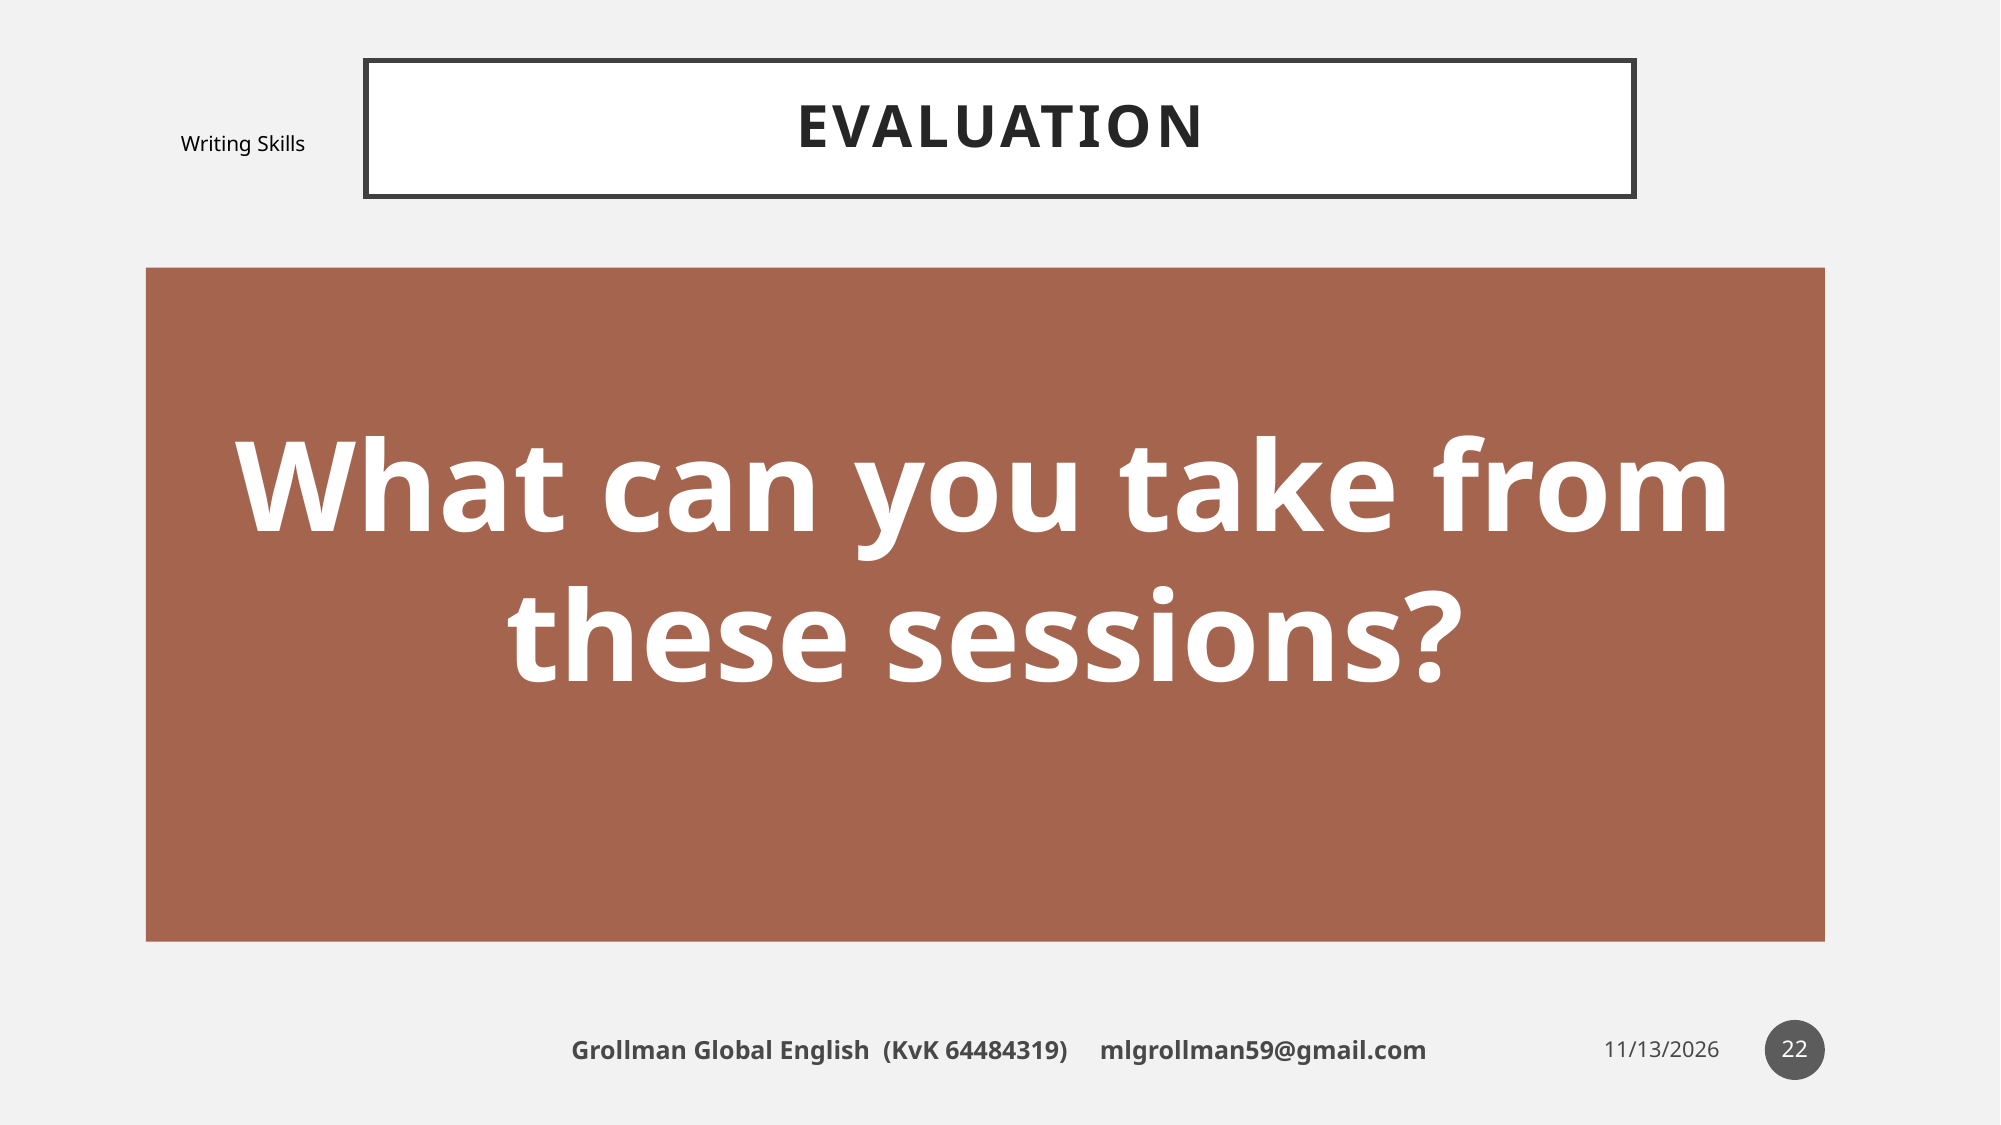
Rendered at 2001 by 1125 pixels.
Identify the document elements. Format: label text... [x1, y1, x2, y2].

list What can you take from these sessions? [145, 267, 1825, 942]
text_box Writing Skills [145, 123, 341, 164]
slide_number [1283, 1023, 1735, 1077]
title Evaluation [363, 58, 1637, 199]
footer Grollman Global English (KvK 64484319) mlgrollman59@gmail.com [366, 1023, 1634, 1076]
slide_number 22 [1764, 1019, 1825, 1080]
